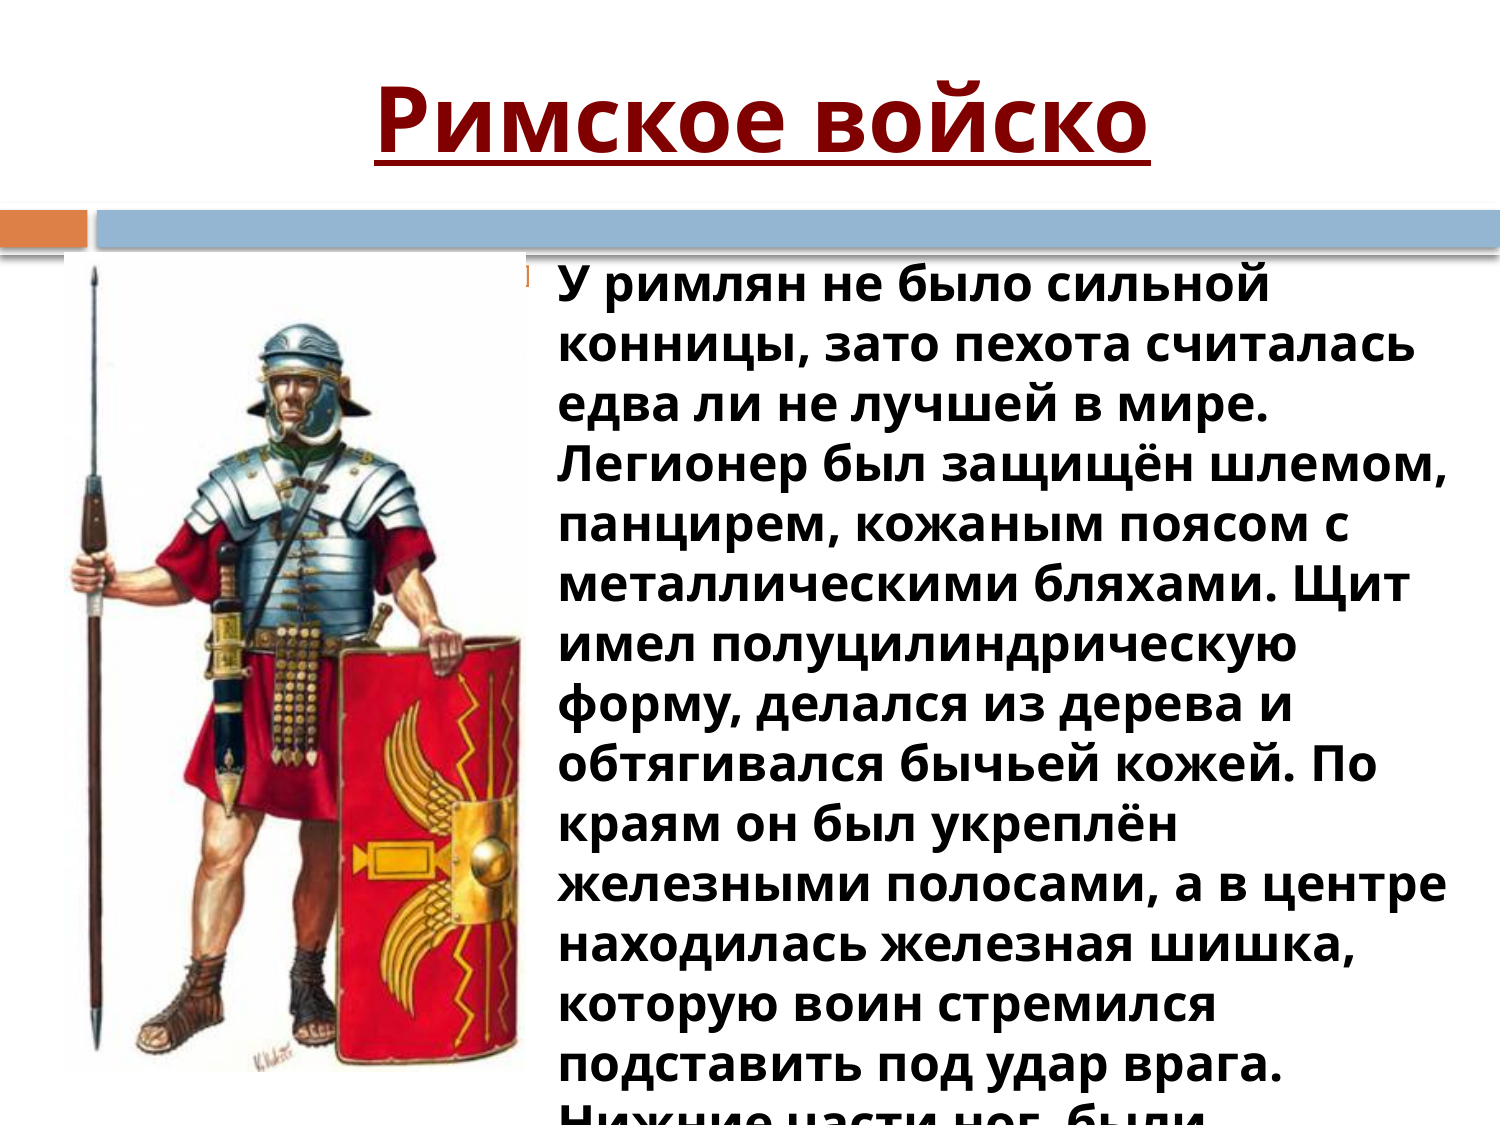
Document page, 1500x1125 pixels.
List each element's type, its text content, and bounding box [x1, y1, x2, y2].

list У римлян не было сильной конницы, зато пехота считалась едва ли не лучшей в мире. Легионер был защищён шлемом, панцирем, кожаным поясом с металлическими бляхами. Щит имел полуцилиндрическую форму, делался из дерева и обтягивался бычьей кожей. По краям он был укреплён железными полосами, а в центре находилась железная шишка, которую воин стремился подставить под удар врага. Нижние части ног были защищены от ударов солдатскими кожаными башмаками. [490, 243, 1500, 969]
picture [64, 252, 526, 1073]
title Римское войско [99, 44, 1425, 188]
